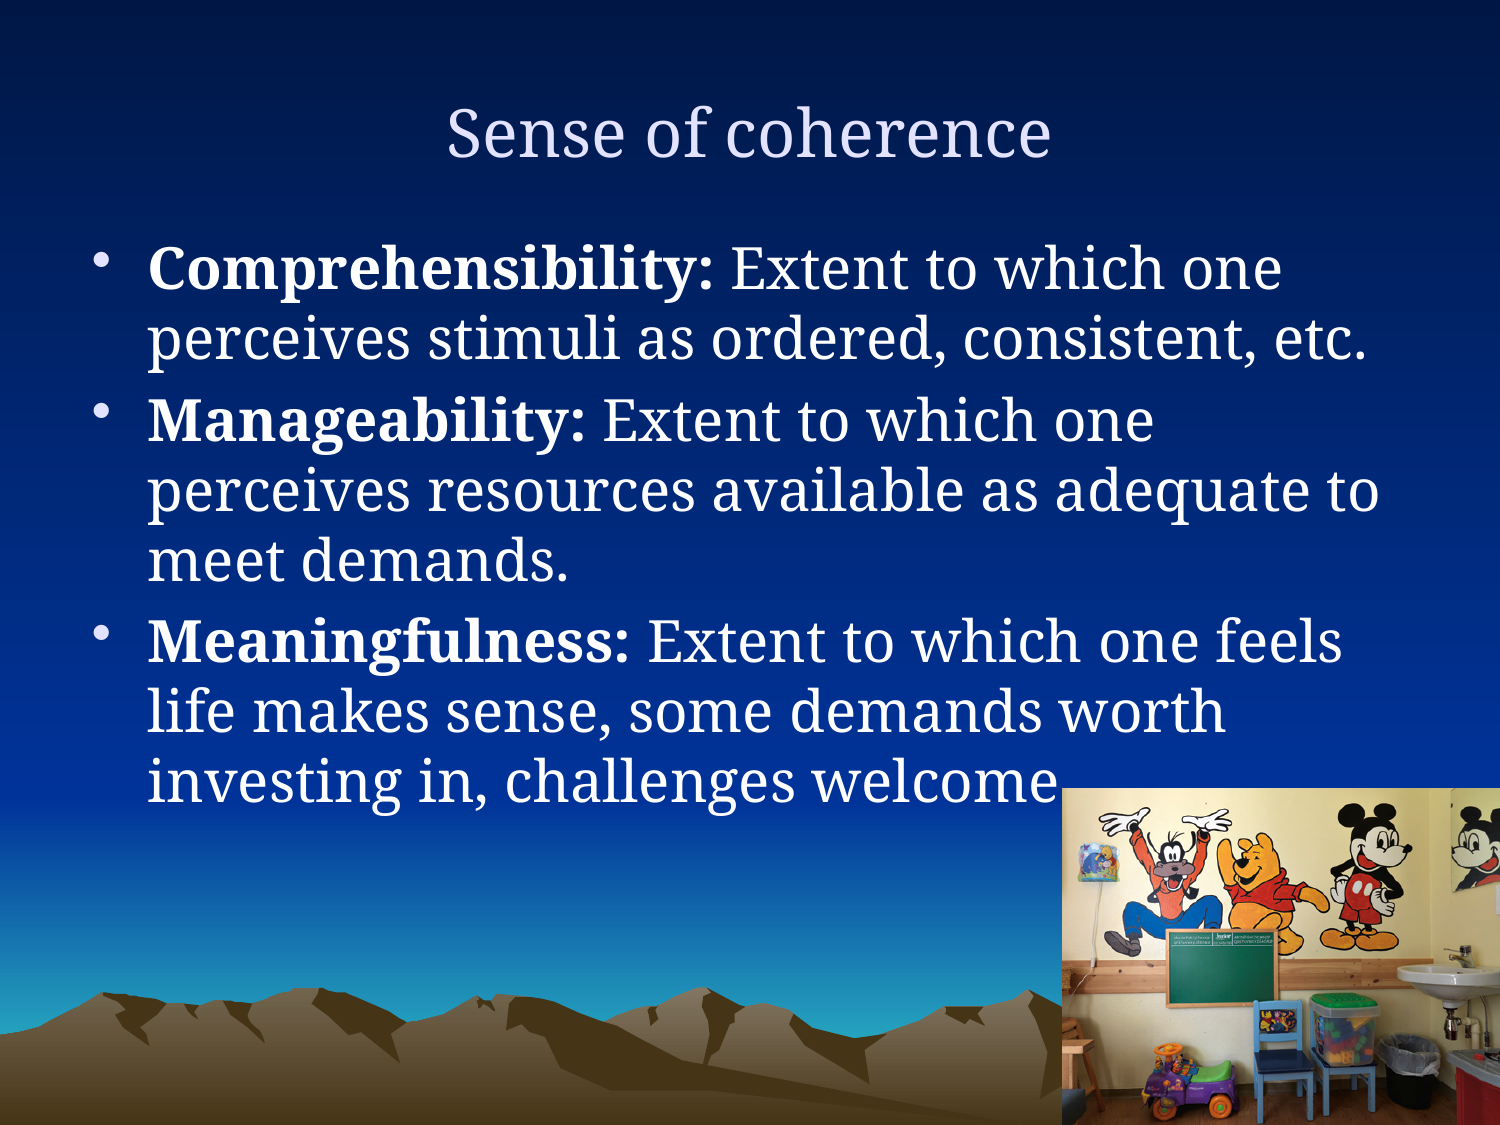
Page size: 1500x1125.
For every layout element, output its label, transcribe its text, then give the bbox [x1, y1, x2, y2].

list Comprehensibility: Extent to which one perceives stimuli as ordered, consistent, etc. Manageability: Extent to which one perceives resources available as adequate to meet demands. Meaningfulness: Extent to which one feels life makes sense, some demands worth investing in, challenges welcome [76, 223, 1427, 962]
picture [1061, 788, 1500, 1125]
title Sense of coherence [74, 37, 1426, 226]
